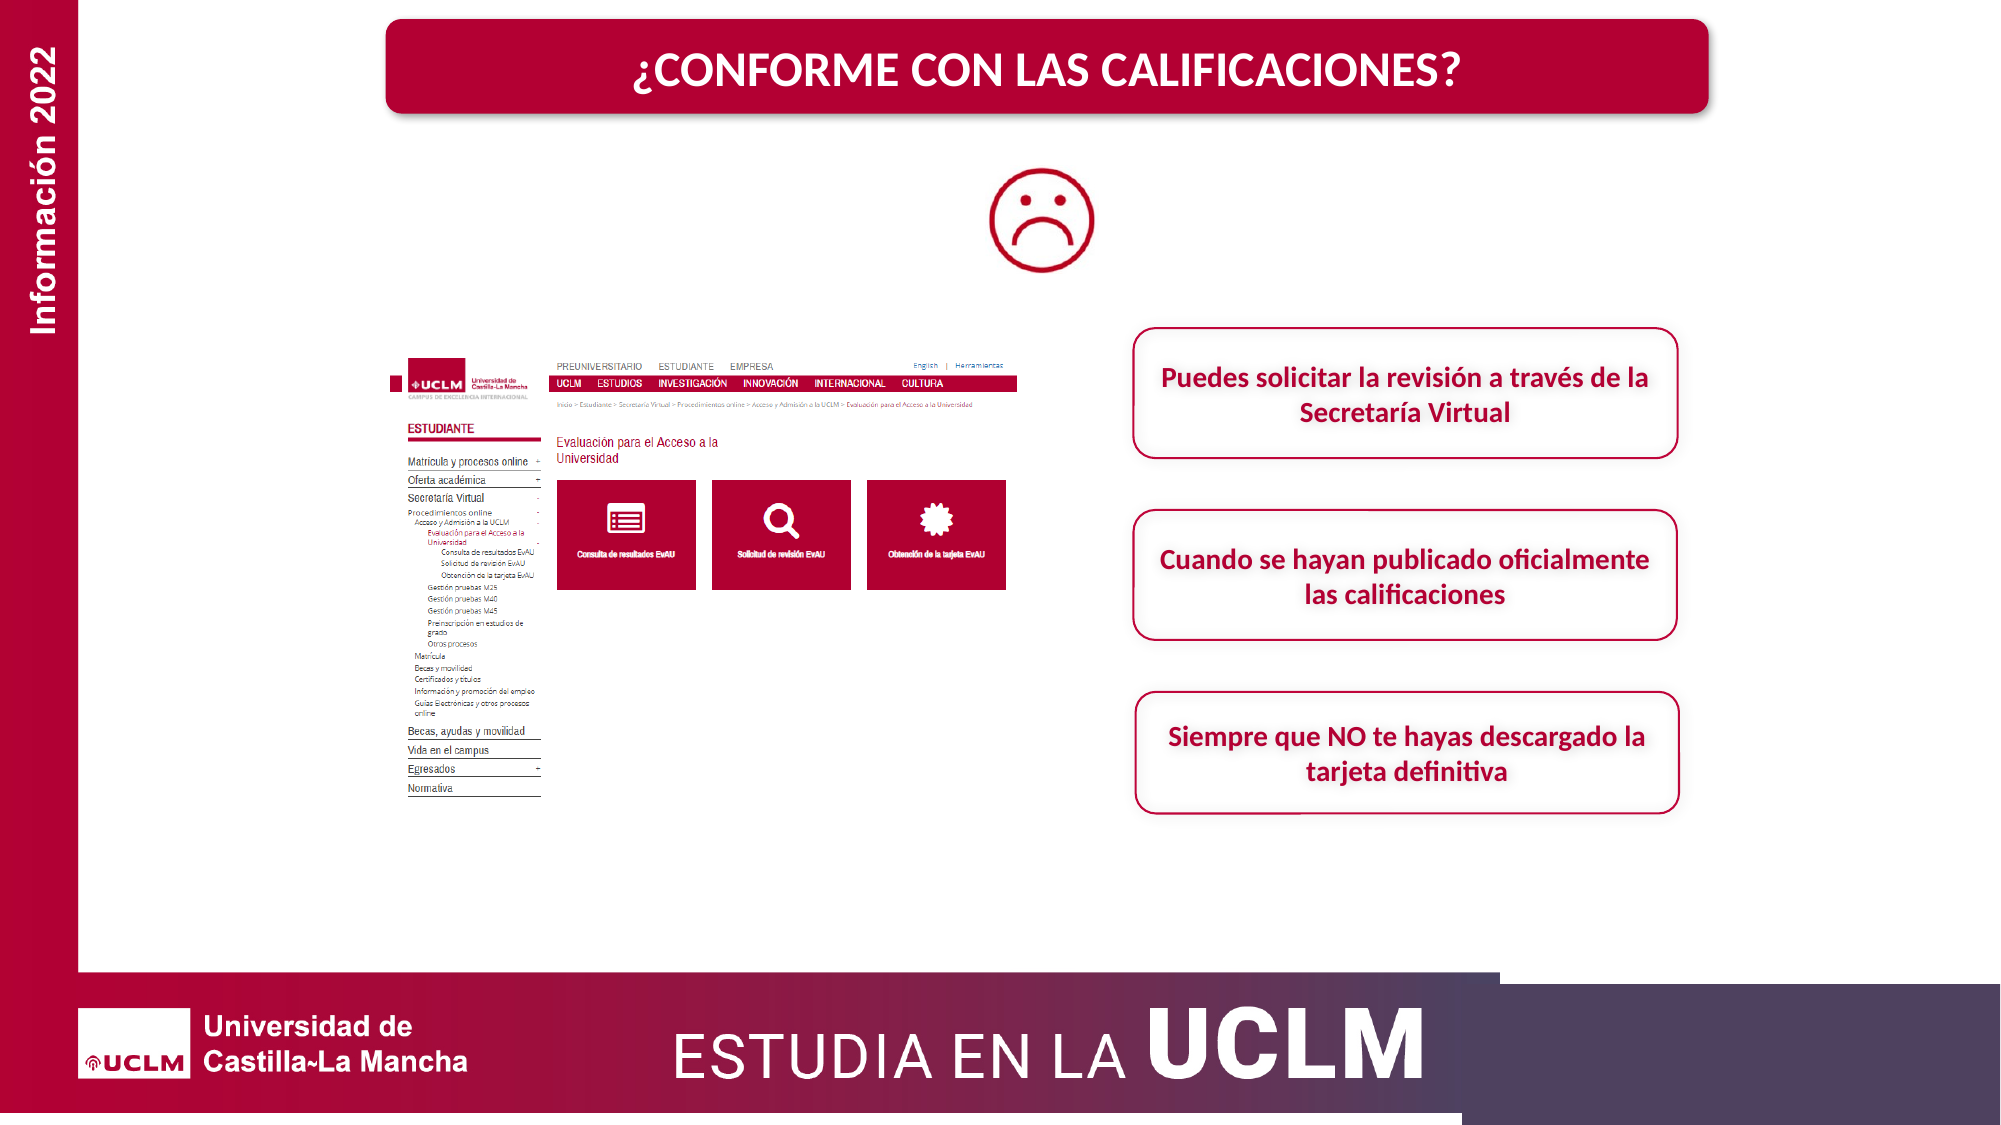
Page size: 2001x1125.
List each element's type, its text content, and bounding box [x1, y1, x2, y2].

picture [0, 0, 1500, 1113]
text_box Puedes solicitar la revisión a través de la Secretaría Virtual [1132, 327, 1679, 460]
text_box Cuando se hayan publicado oficialmente las calificaciones [1132, 508, 1678, 641]
text_box Siempre que NO te hayas descargado la tarjeta definitiva [1134, 690, 1681, 815]
text_box ¿CONFORME CON LAS CALIFICACIONES? [385, 18, 1710, 115]
